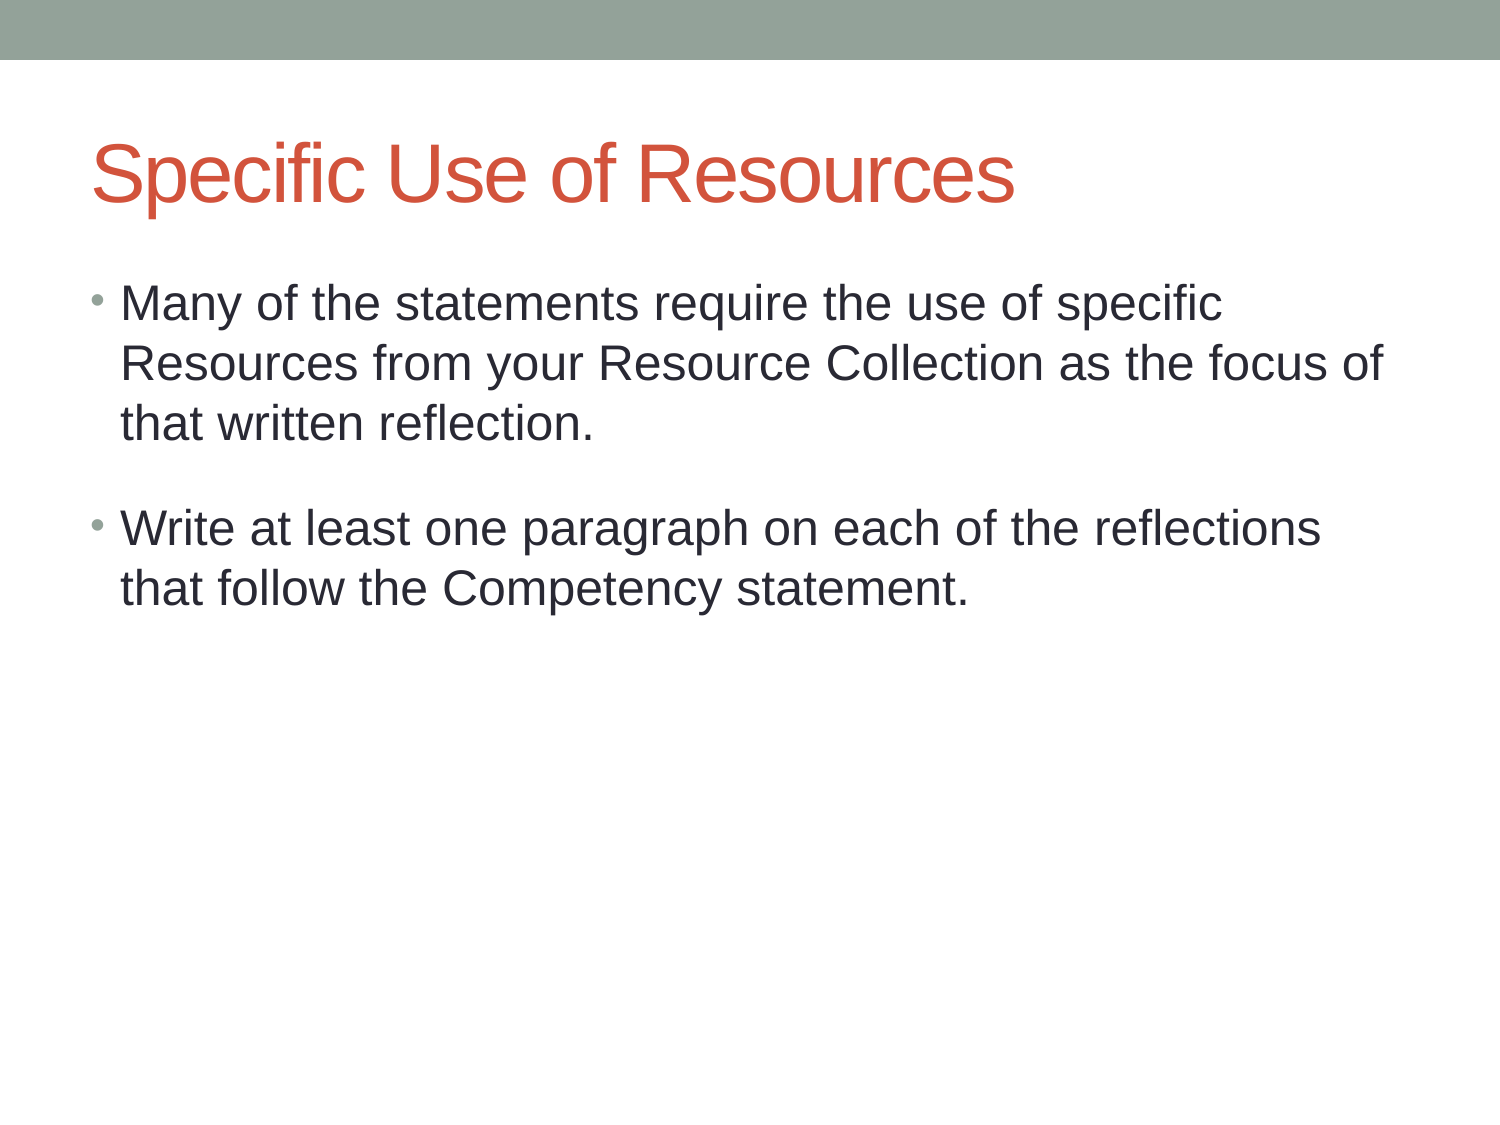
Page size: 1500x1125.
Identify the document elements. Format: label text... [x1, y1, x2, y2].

title Specific Use of Resources [75, 87, 1425, 250]
list Many of the statements require the use of specific Resources from your Resource Collection as the focus of that written reflection. Write at least one paragraph on each of the reflections that follow the Competency statement. [75, 262, 1425, 1063]
